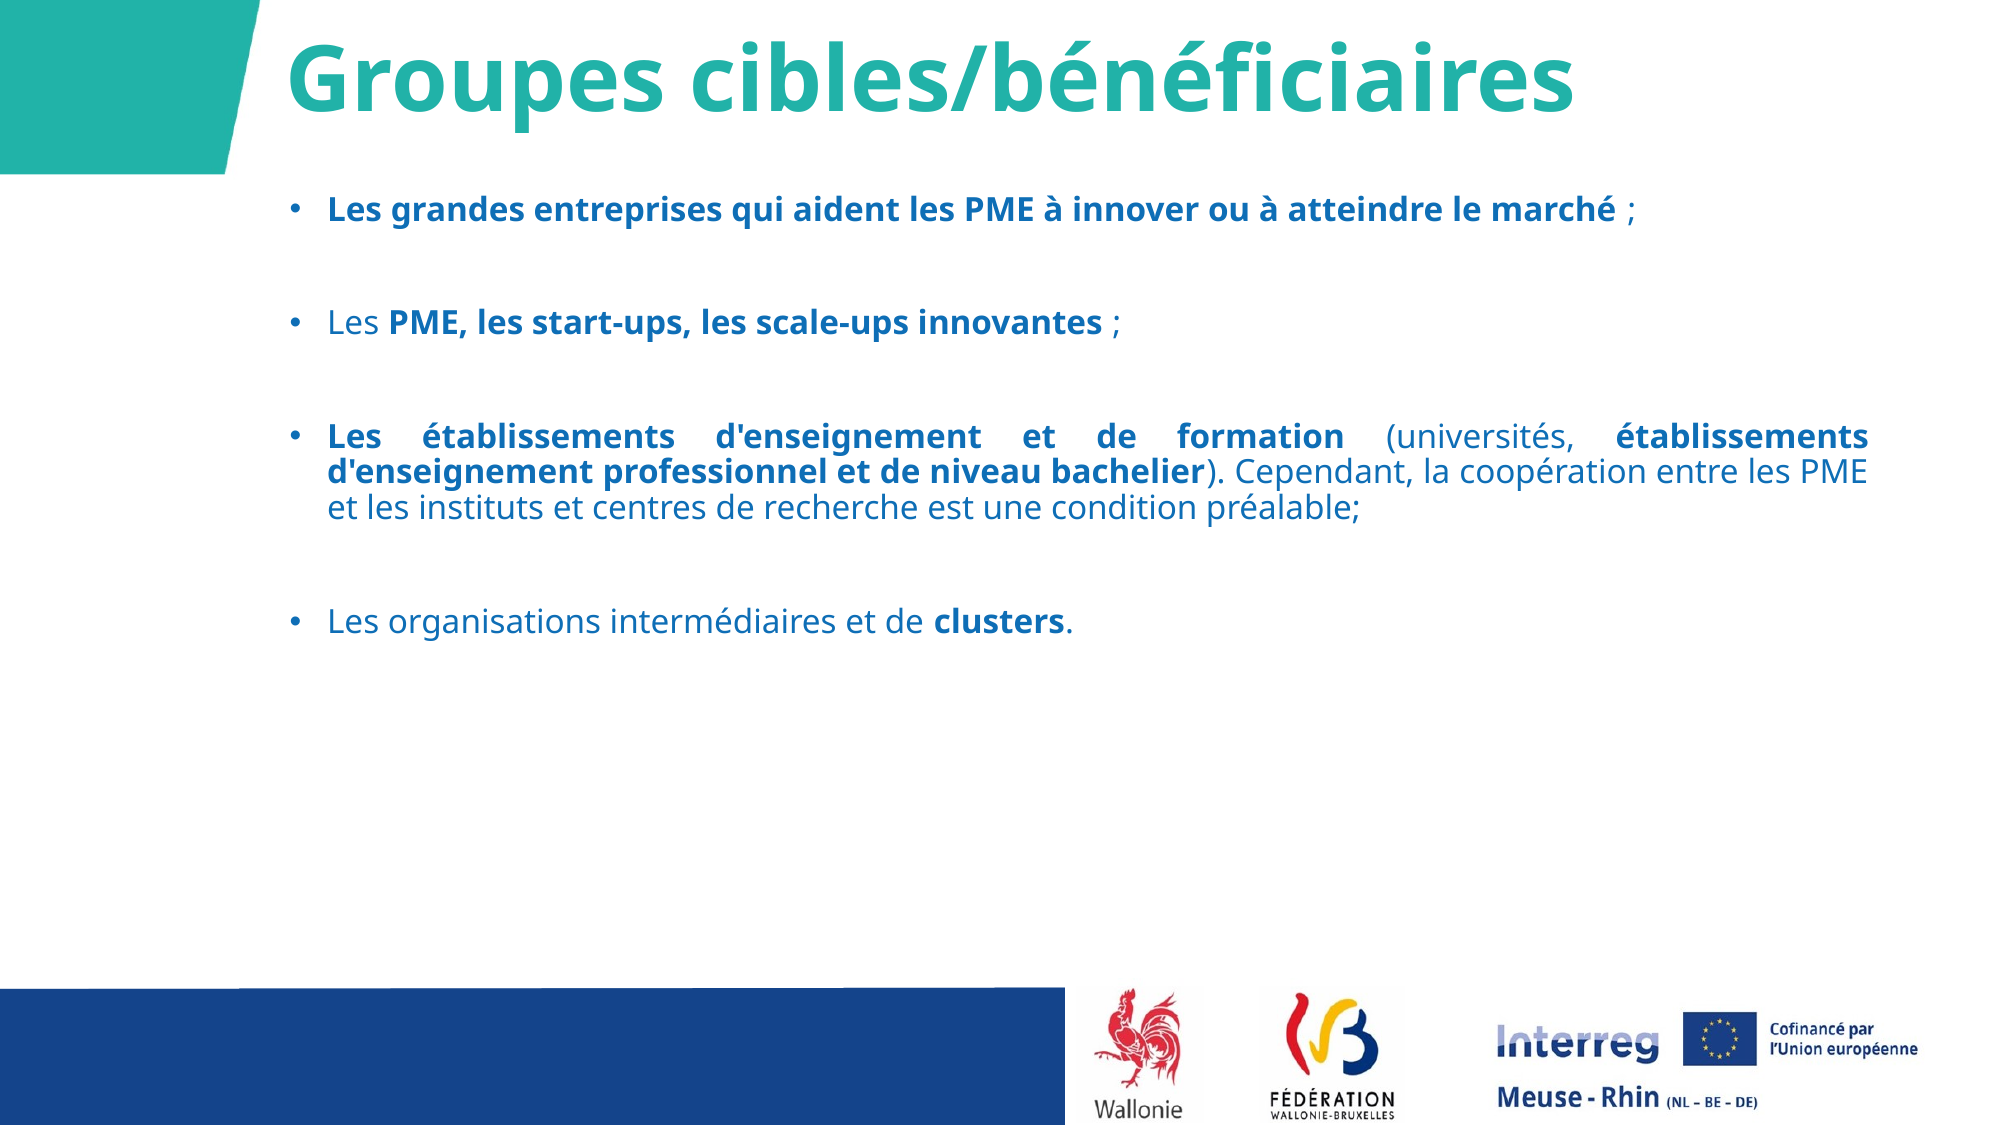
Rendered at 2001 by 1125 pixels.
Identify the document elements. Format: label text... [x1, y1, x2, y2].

list Les grandes entreprises qui aident les PME à innover ou à atteindre le marché ; Les PME, les start-ups, les scale-ups innovantes ; Les établissements d'enseignement et de formation (universités, établissements d'enseignement professionnel et de niveau bachelier). Cependant, la coopération entre les PME et les instituts et centres de recherche est une condition préalable; Les organisations intermédiaires et de clusters. [274, 185, 1885, 870]
title Groupes cibles/bénéficiaires [275, 28, 1880, 246]
picture [0, 0, 2001, 1125]
